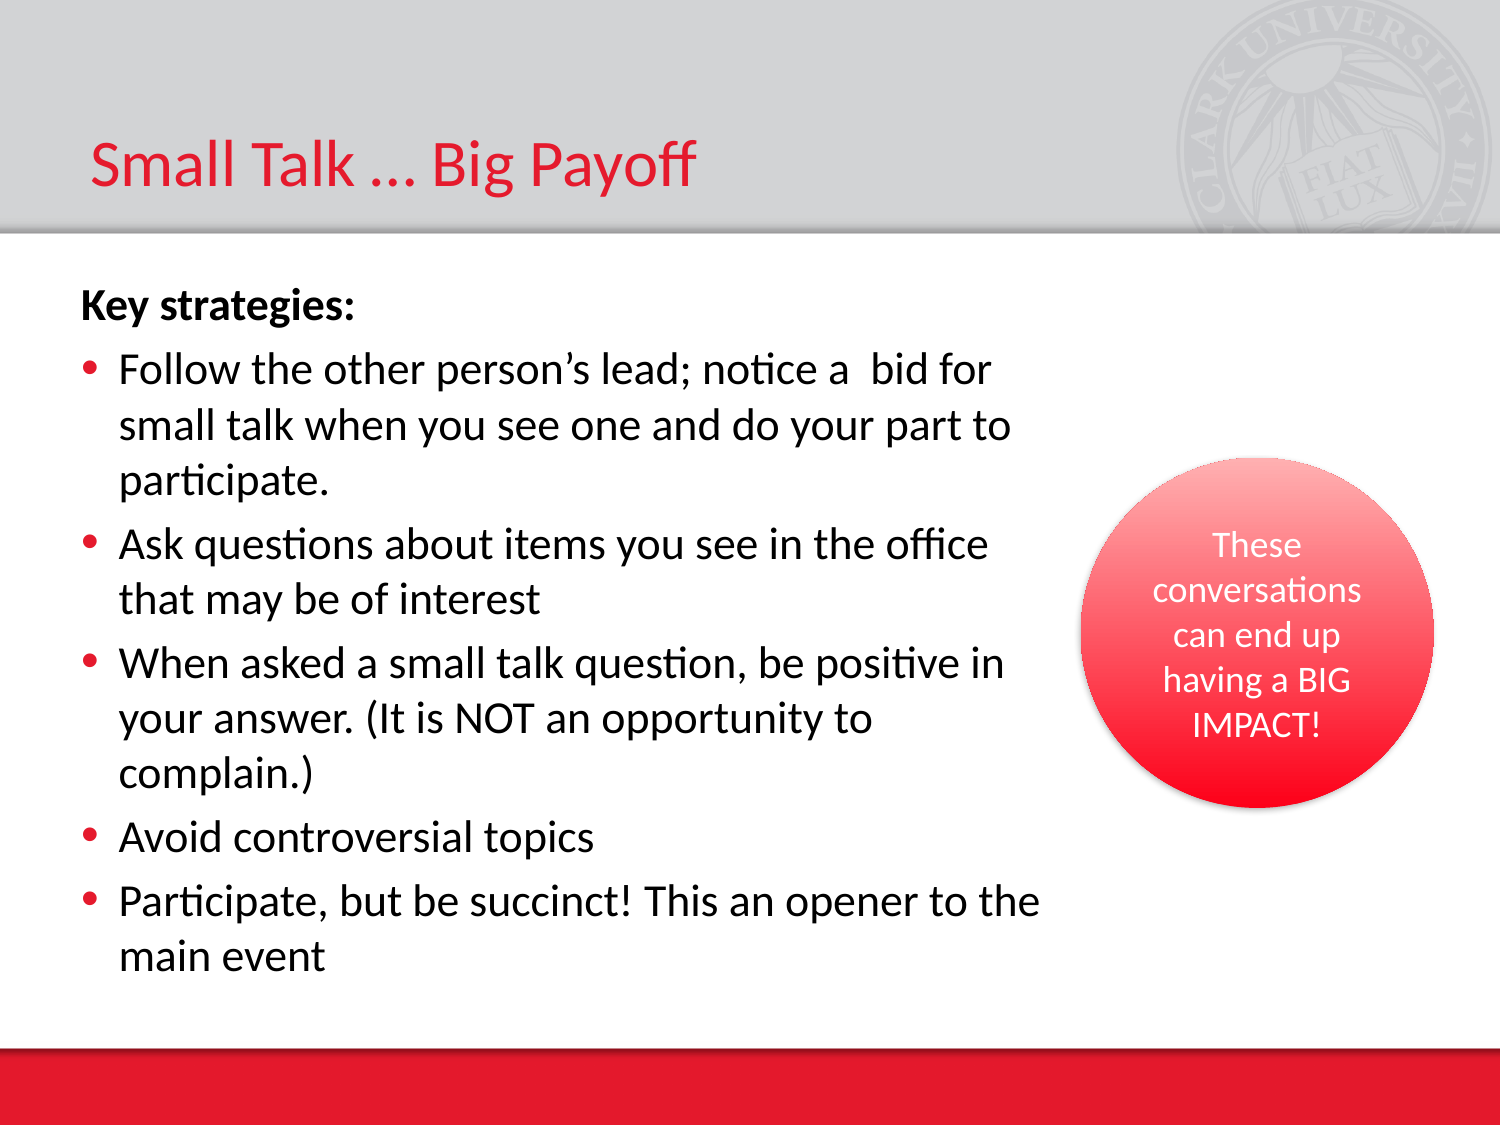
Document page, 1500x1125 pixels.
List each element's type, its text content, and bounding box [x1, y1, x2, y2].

title Small Talk … Big Payoff [75, 19, 1148, 207]
list Key strategies: Follow the other person’s lead; notice a bid for small talk when you see one and do your part to participate. Ask questions about items you see in the office that may be of interest When asked a small talk question, be positive in your answer. (It is NOT an opportunity to complain.) Avoid controversial topics Participate, but be succinct! This an opener to the main event [66, 267, 1080, 999]
text_box These conversations can end up having a BIG IMPACT! [1080, 457, 1435, 809]
picture [0, 1041, 1500, 1125]
picture [0, 0, 1500, 240]
